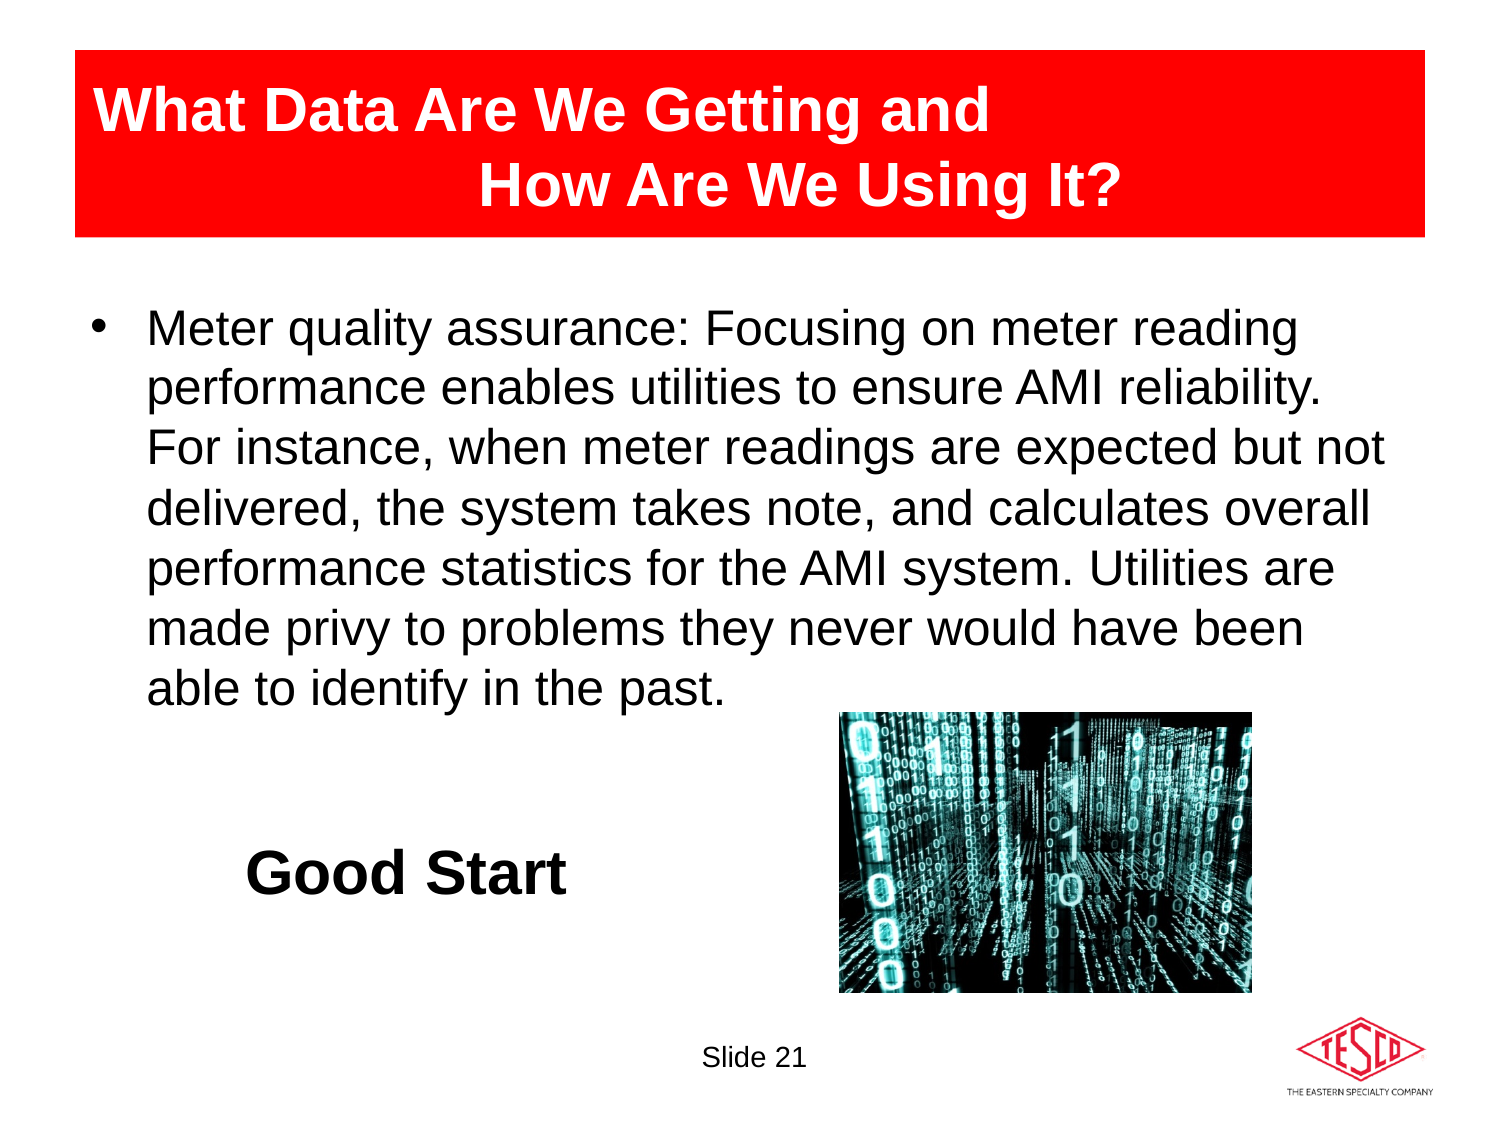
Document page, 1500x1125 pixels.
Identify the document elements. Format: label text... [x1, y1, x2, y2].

picture [838, 712, 1252, 993]
text_box Meter quality assurance: Focusing on meter reading performance enables utilities to ensure AMI reliability. For instance, when meter readings are expected but not delivered, the system takes note, and calculates overall performance statistics for the AMI system. Utilities are made privy to problems they never would have been able to identify in the past. [74, 287, 1425, 782]
picture [1287, 1011, 1435, 1102]
title What Data Are We Getting and How Are We Using It? [75, 50, 1425, 238]
text_box Good Start [200, 825, 613, 915]
